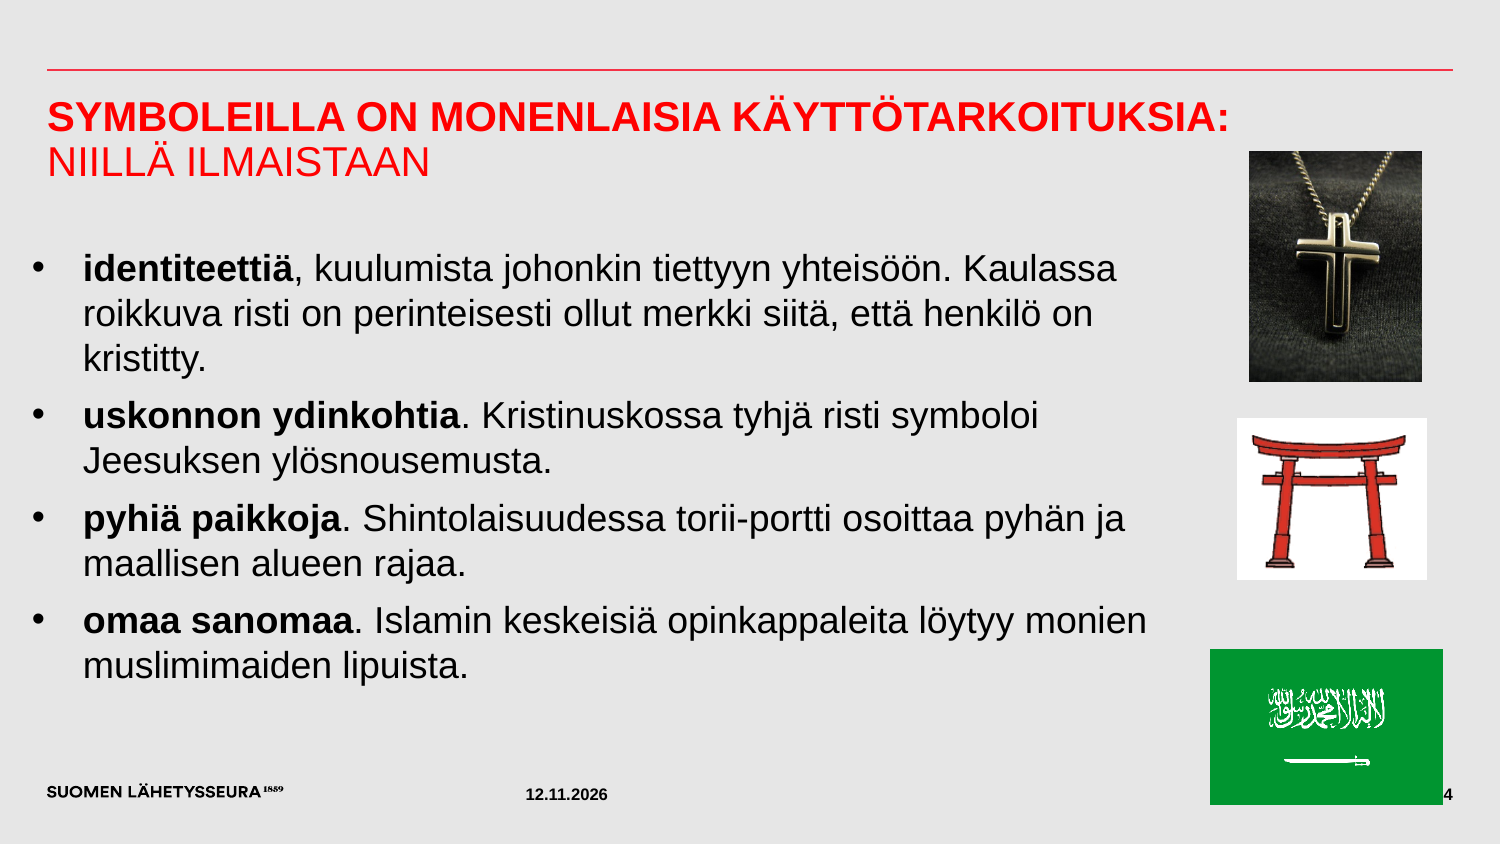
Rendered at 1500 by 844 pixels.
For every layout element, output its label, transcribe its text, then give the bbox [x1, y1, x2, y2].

list identiteettiä, kuulumista johonkin tiettyyn yhteisöön. Kaulassa roikkuva risti on perinteisesti ollut merkki siitä, että henkilö on kristitty. uskonnon ydinkohtia. Kristinuskossa tyhjä risti symboloi Jeesuksen ylösnousemusta. pyhiä paikkoja. Shintolaisuudessa torii-portti osoittaa pyhän ja maallisen alueen rajaa. omaa sanomaa. Islamin keskeisiä opinkappaleita löytyy monien muslimimaiden lipuista. [31, 243, 1199, 755]
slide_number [525, 783, 750, 805]
picture [1236, 418, 1427, 580]
picture [1210, 649, 1443, 805]
picture [1249, 151, 1422, 382]
title Symboleilla on monenlaisia käyttötarkoituksia: Niillä ilmaistaan [47, 81, 1341, 186]
slide_number 4 [1447, 783, 1453, 805]
